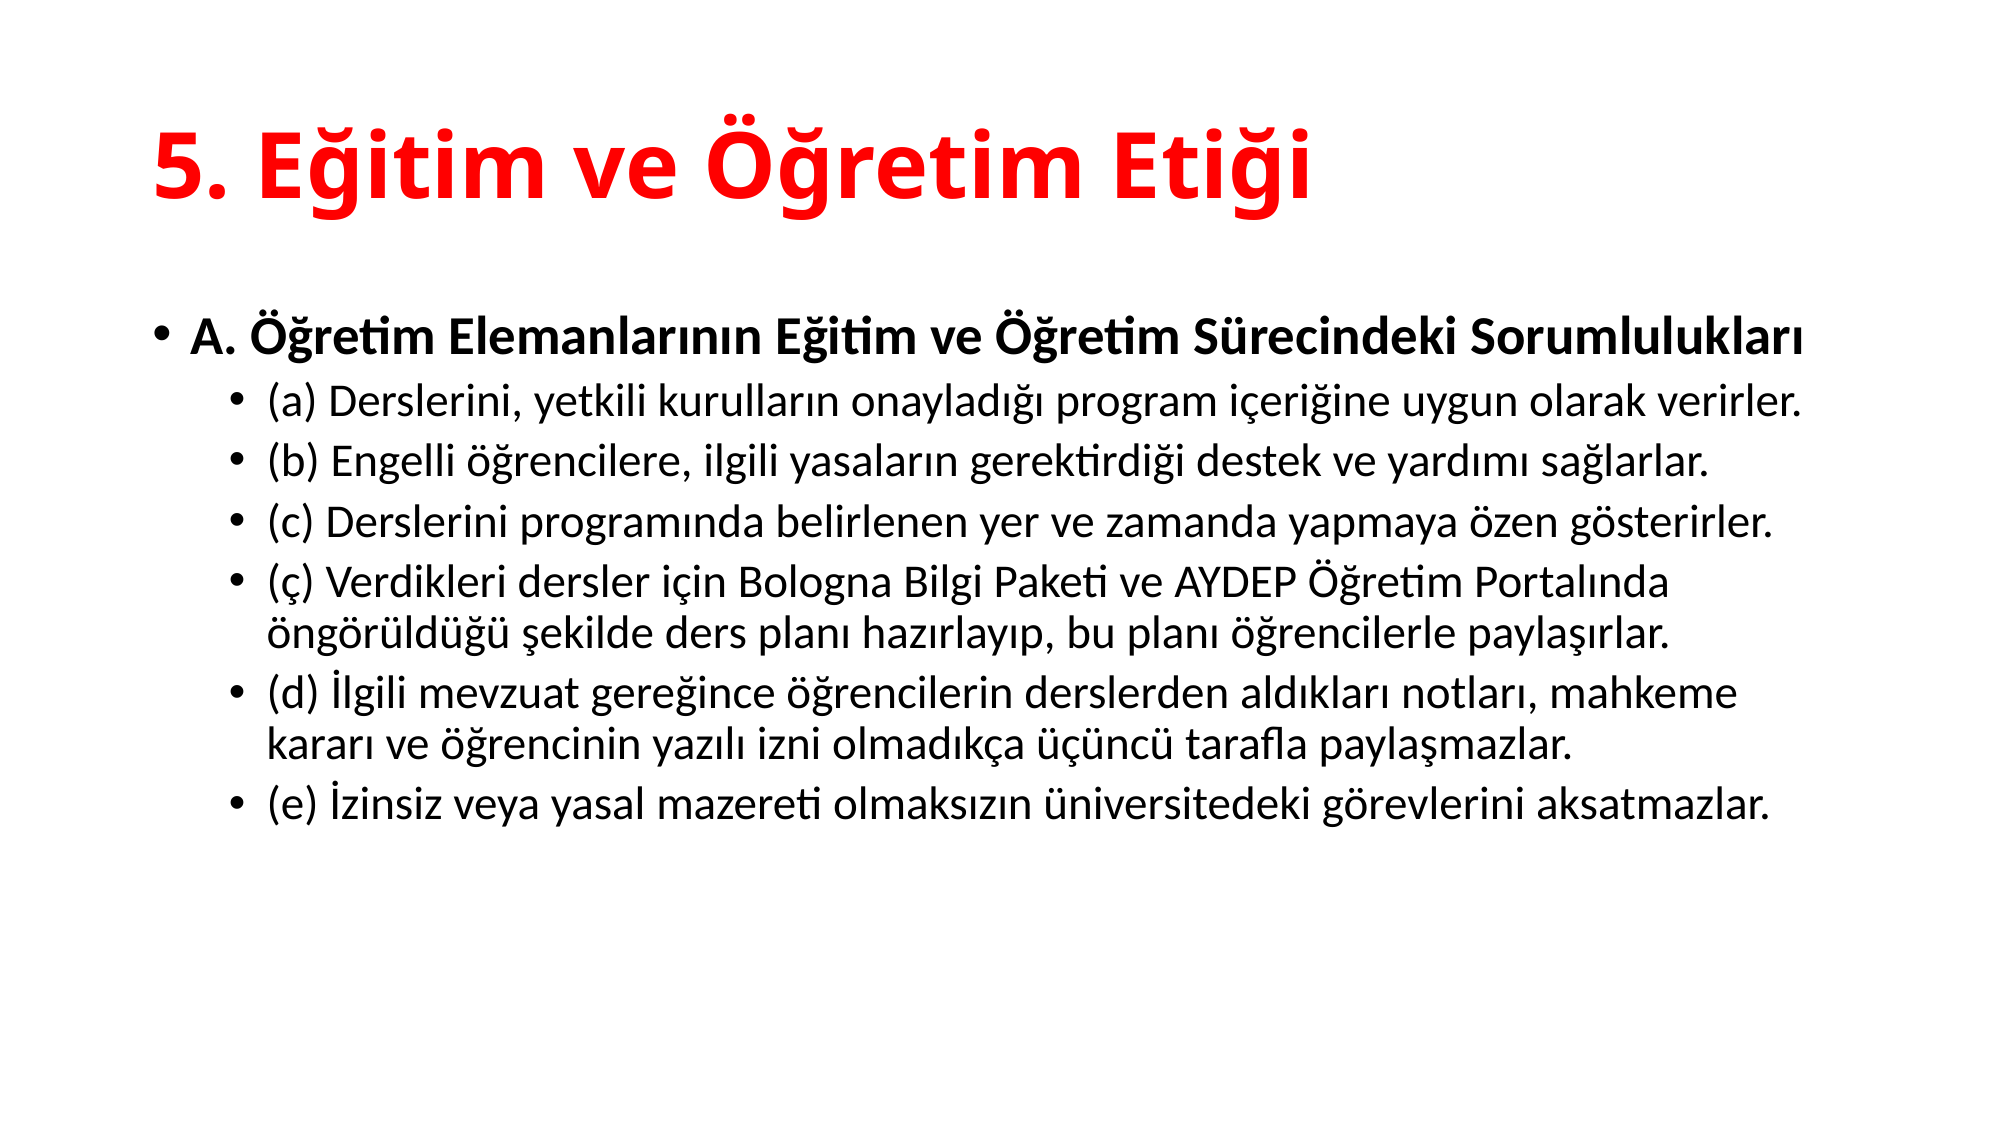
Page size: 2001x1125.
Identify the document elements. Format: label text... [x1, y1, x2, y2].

title 5. Eğitim ve Öğretim Etiği [137, 59, 1863, 278]
list A. Öğretim Elemanlarının Eğitim ve Öğretim Sürecindeki Sorumlulukları (a) Derslerini, yetkili kurulların onayladığı program içeriğine uygun olarak verirler. (b) Engelli öğrencilere, ilgili yasaların gerektirdiği destek ve yardımı sağlarlar. (c) Derslerini programında belirlenen yer ve zamanda yapmaya özen gösterirler. (ç) Verdikleri dersler için Bologna Bilgi Paketi ve AYDEP Öğretim Portalında öngörüldüğü şekilde ders planı hazırlayıp, bu planı öğrencilerle paylaşırlar. (d) İlgili mevzuat gereğince öğrencilerin derslerden aldıkları notları, mahkeme kararı ve öğrencinin yazılı izni olmadıkça üçüncü tarafla paylaşmazlar. (e) İzinsiz veya yasal mazereti olmaksızın üniversitedeki görevlerini aksatmazlar. [137, 299, 1863, 1014]
